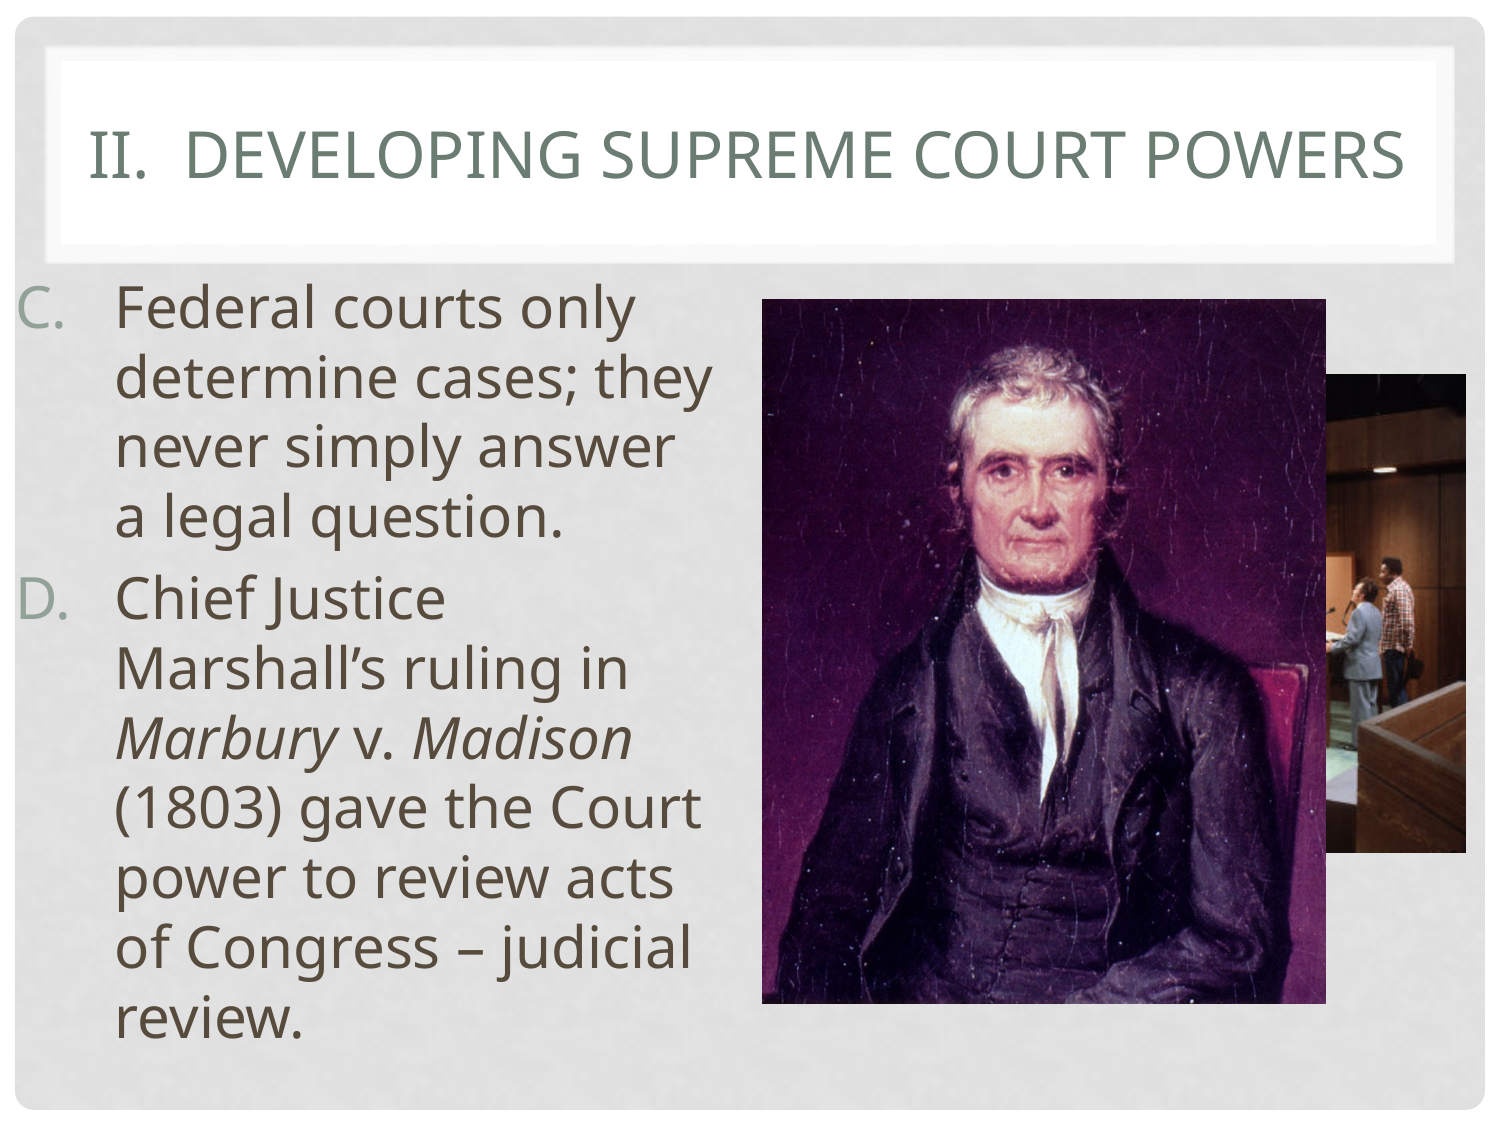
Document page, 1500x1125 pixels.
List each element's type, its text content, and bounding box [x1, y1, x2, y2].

list Federal courts only determine cases; they never simply answer a legal question. Chief Justice Marshall’s ruling in Marbury v. Madison (1803) gave the Court power to review acts of Congress – judicial review. [0, 262, 738, 1125]
picture [762, 299, 1466, 1005]
title II. Developing Supreme Court Powers [69, 66, 1425, 238]
